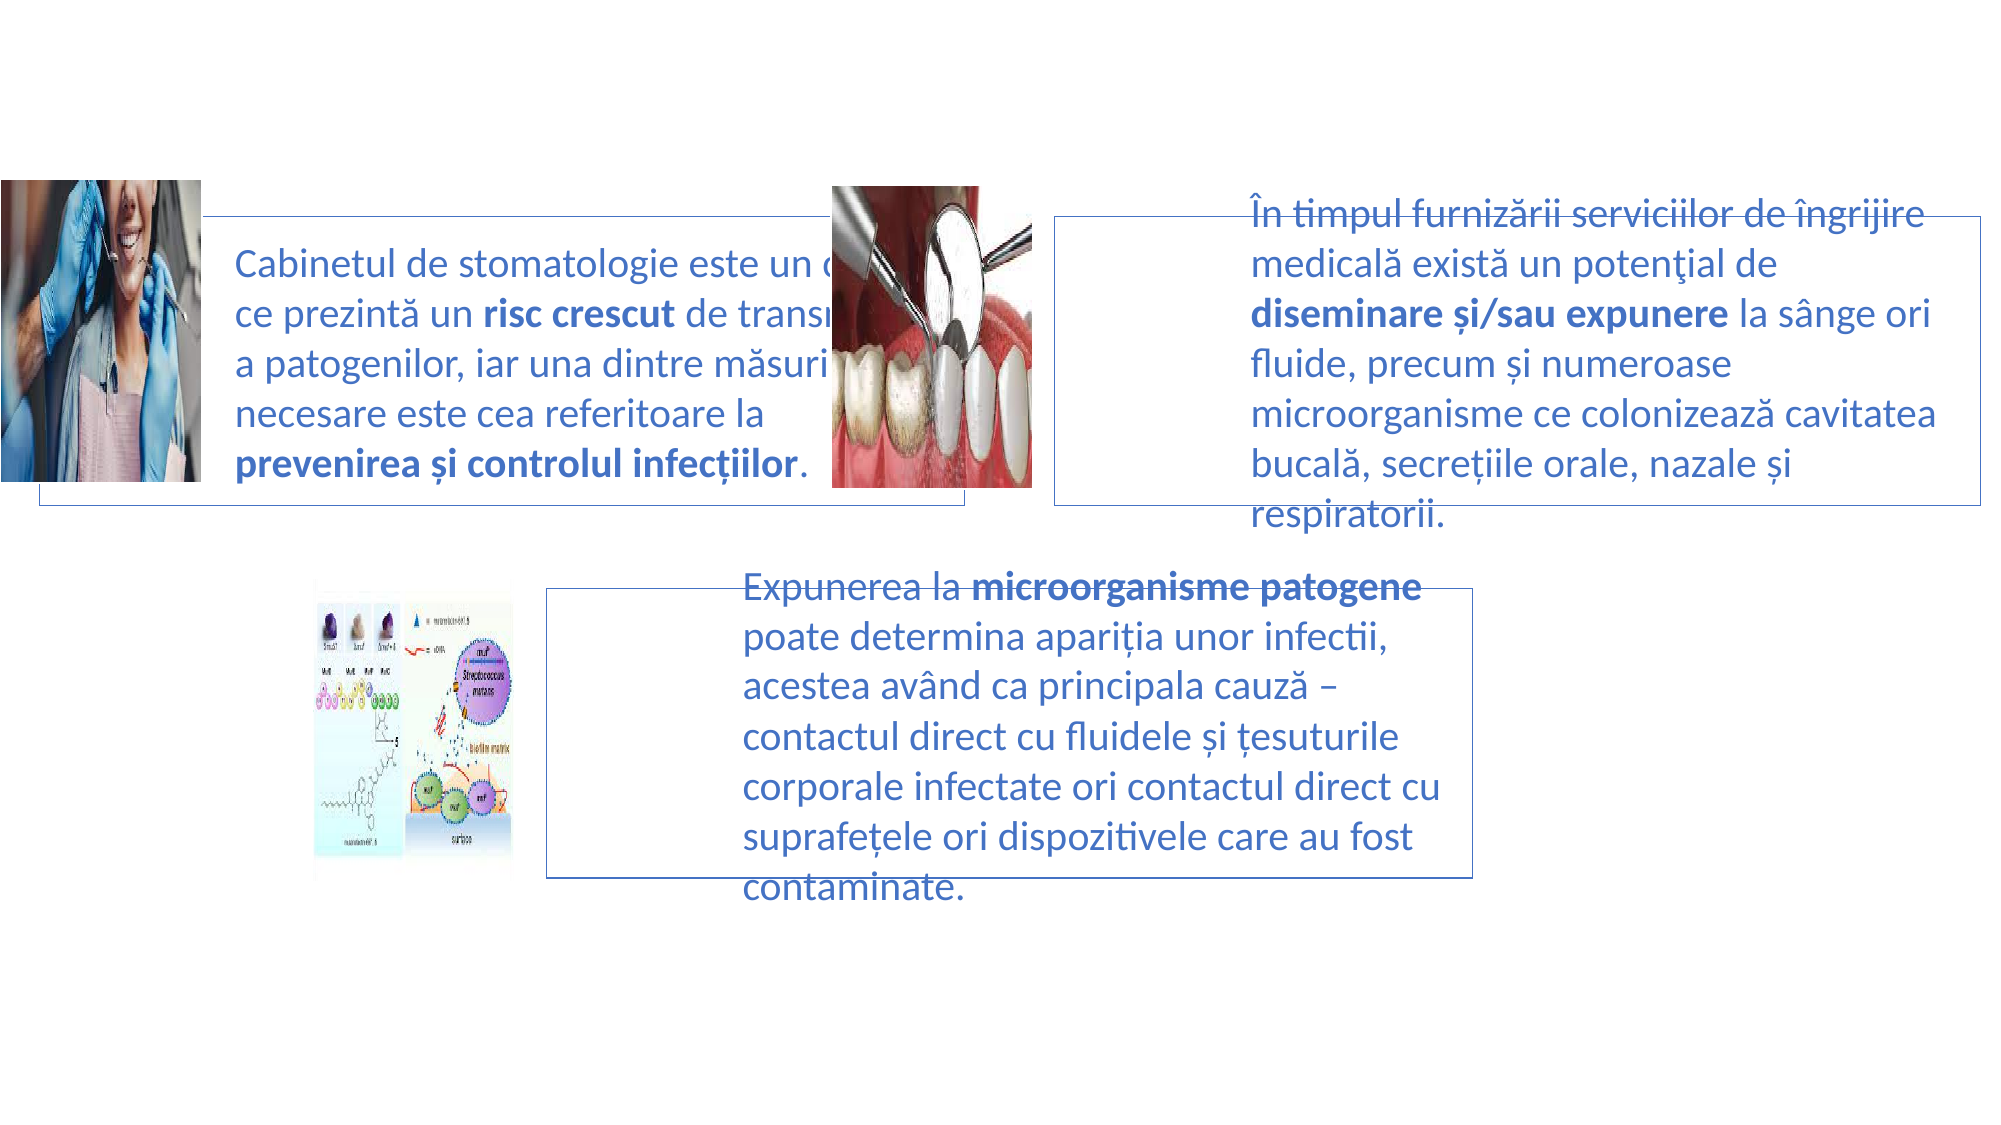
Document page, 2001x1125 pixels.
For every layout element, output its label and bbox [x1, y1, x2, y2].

picture [1, 180, 19, 482]
text_box [19, 72, 2000, 1125]
